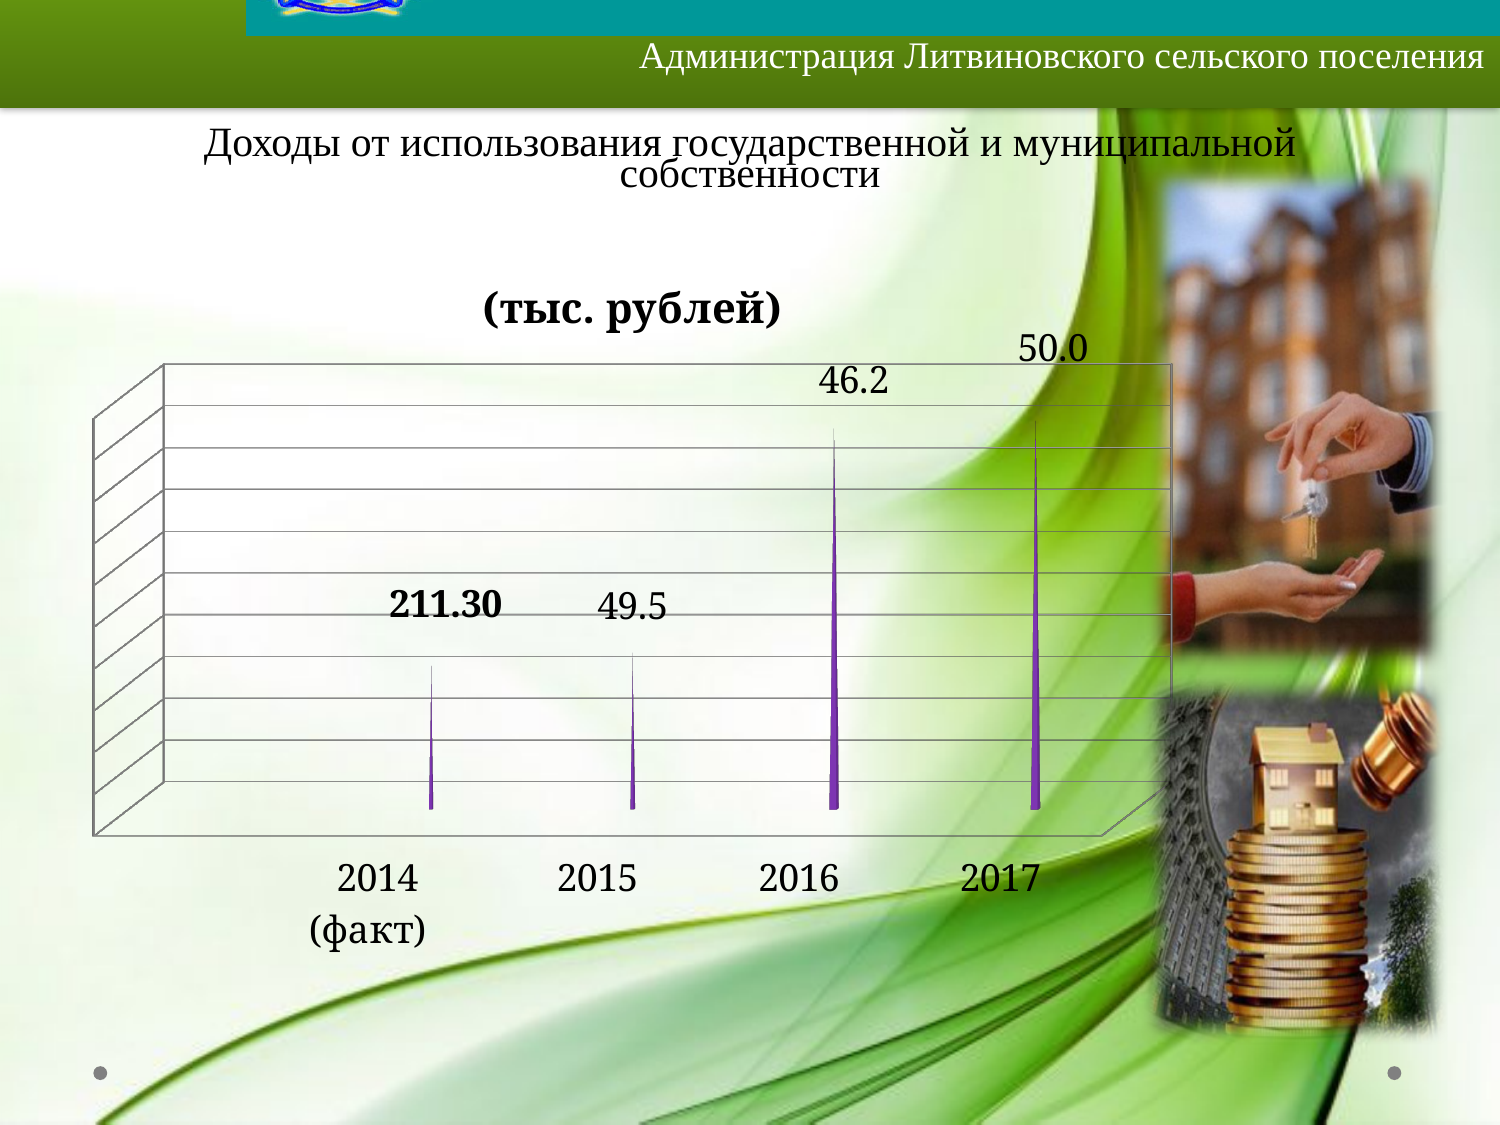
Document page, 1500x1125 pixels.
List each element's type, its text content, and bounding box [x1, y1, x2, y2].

text_box Администрация Литвиновского сельского поселения [0, 0, 1500, 108]
title Доходы от использования государственной и муниципальной собственности [75, 116, 1425, 204]
chart [52, 243, 1213, 970]
picture [0, 108, 1500, 1125]
picture [245, 0, 1500, 36]
